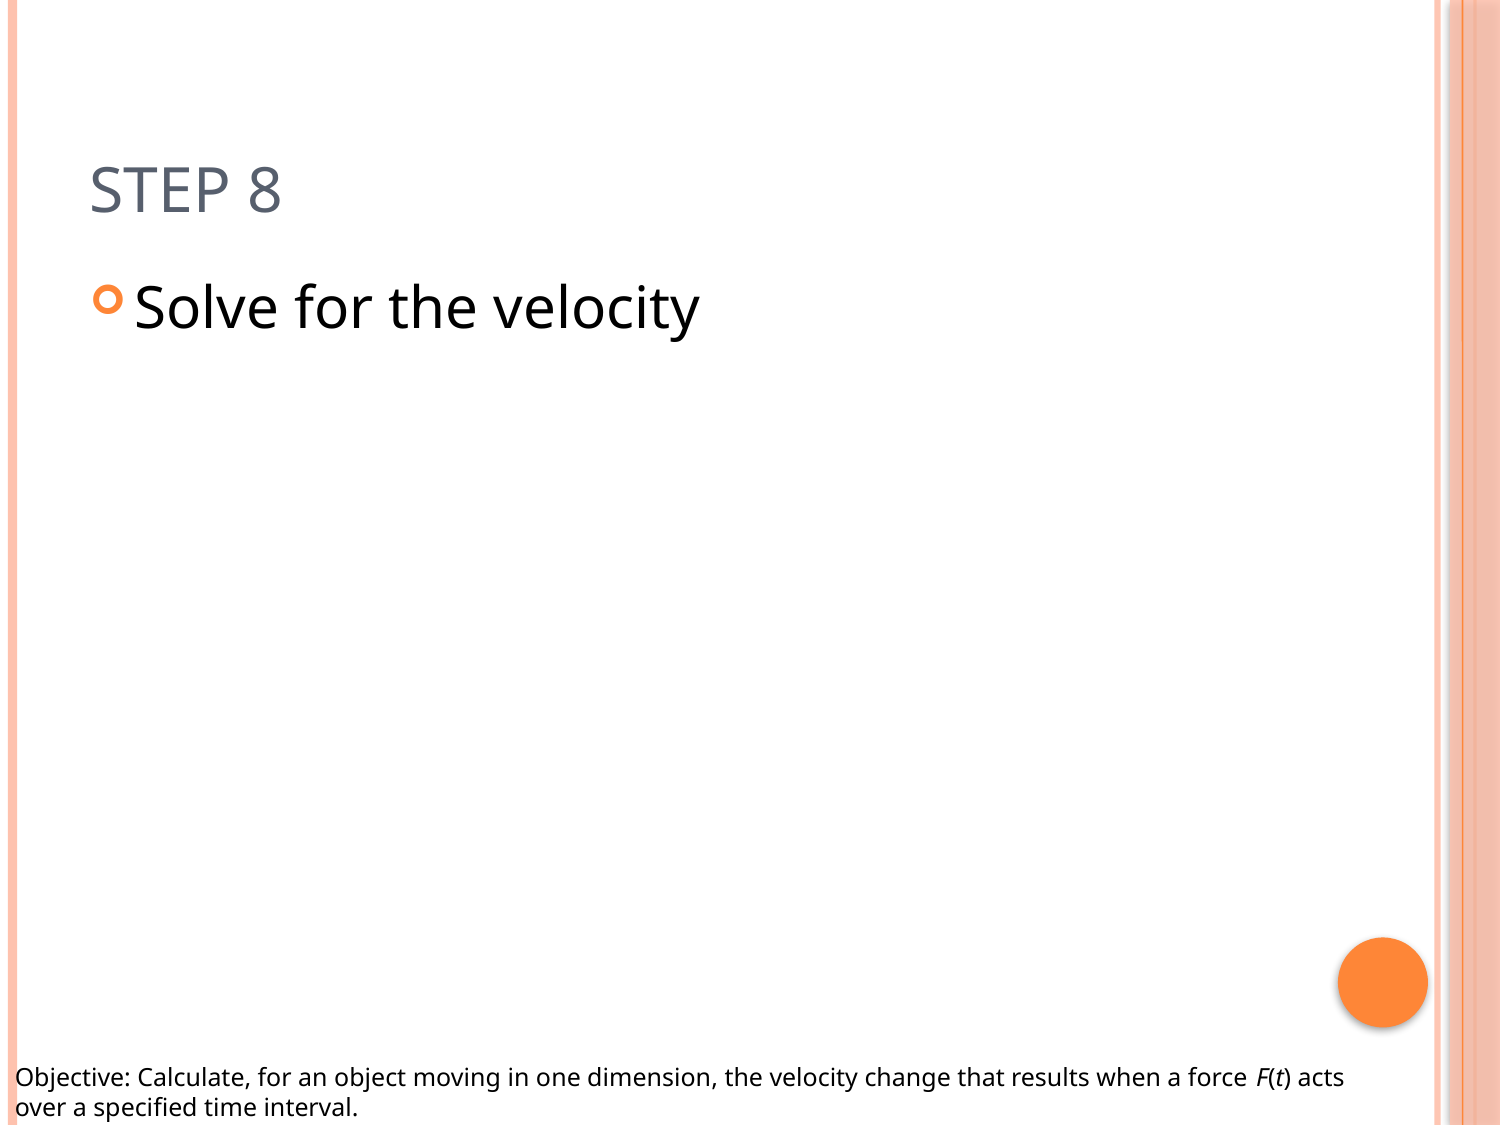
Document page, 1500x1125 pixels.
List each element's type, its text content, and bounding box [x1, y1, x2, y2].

title Step 8 [75, 45, 1425, 233]
list Solve for the velocity [75, 262, 1450, 600]
text_box Objective: Calculate, for an object moving in one dimension, the velocity change that results when a force F(t) acts over a specified time interval. [0, 1053, 1375, 1125]
